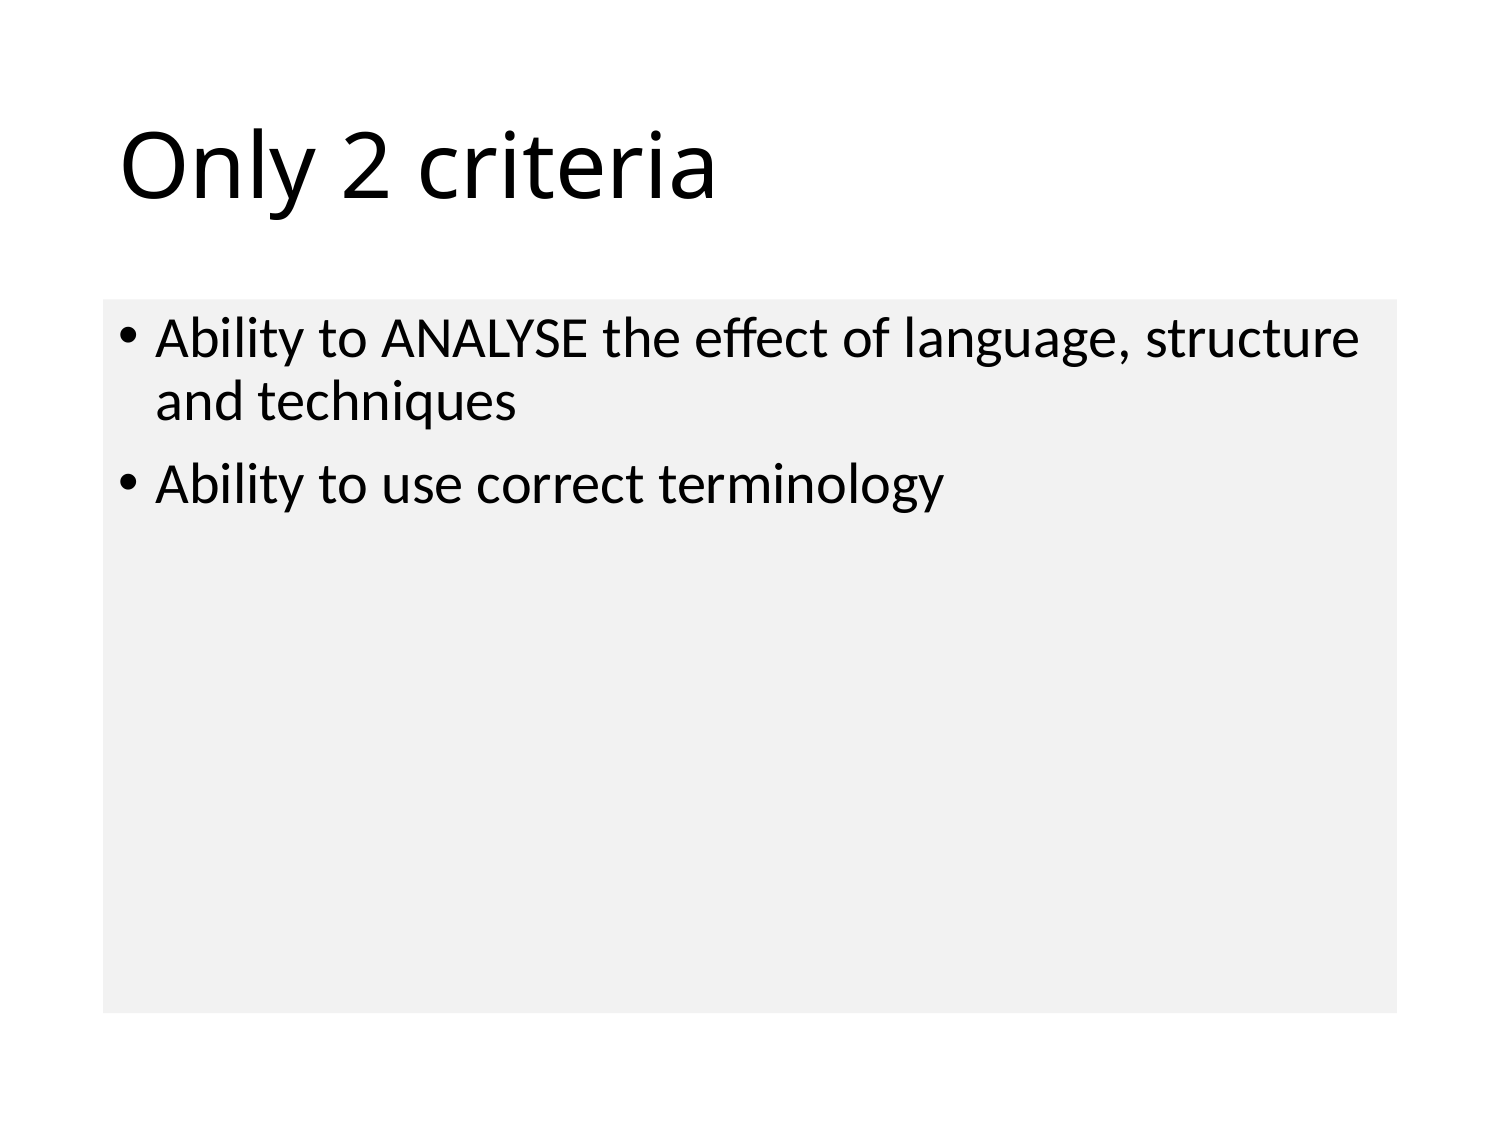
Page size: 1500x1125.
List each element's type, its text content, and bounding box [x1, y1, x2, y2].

list Ability to ANALYSE the effect of language, structure and techniques Ability to use correct terminology [103, 299, 1397, 1014]
title Only 2 criteria [103, 59, 1397, 278]
